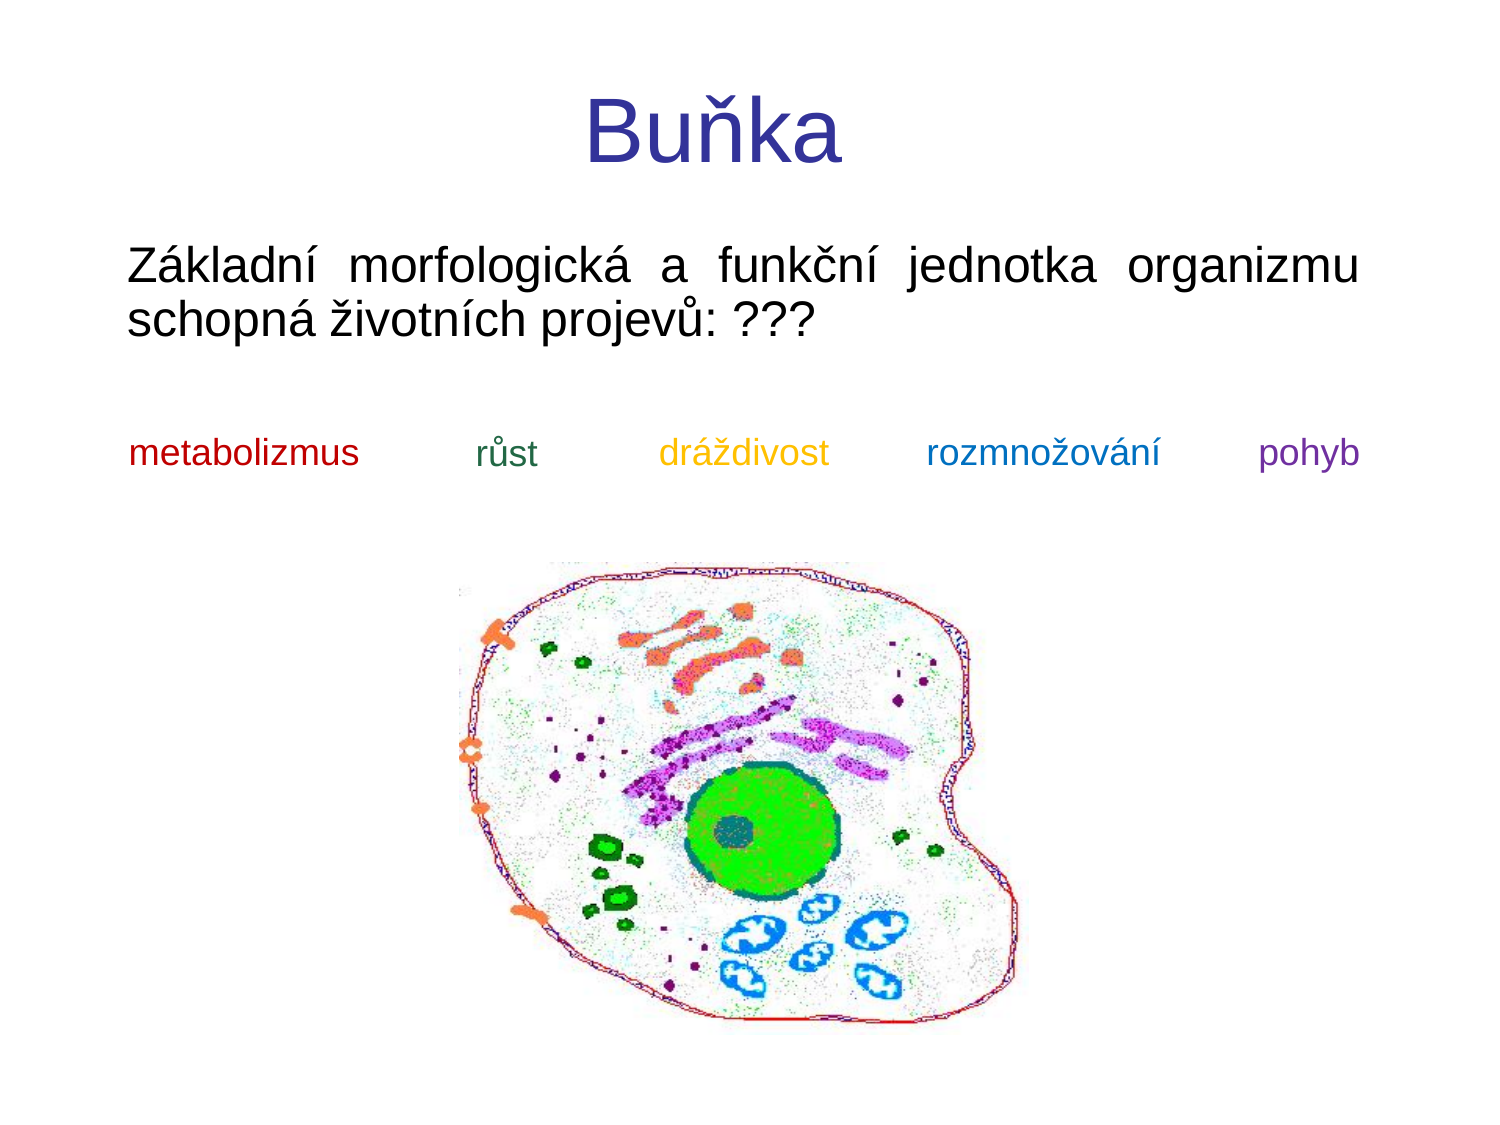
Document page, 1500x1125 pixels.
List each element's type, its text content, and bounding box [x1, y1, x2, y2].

text_box dráždivost [643, 420, 845, 481]
text_box rozmnožování [911, 420, 1177, 481]
title Buňka [88, 66, 1364, 185]
text_box metabolizmus [113, 420, 375, 481]
subtitle Základní morfologická a funkční jednotka organizmu schopná životních projevů: ??? [112, 231, 1376, 374]
picture [459, 562, 1029, 1035]
text_box růst [460, 421, 554, 482]
text_box pohyb [1243, 420, 1376, 481]
